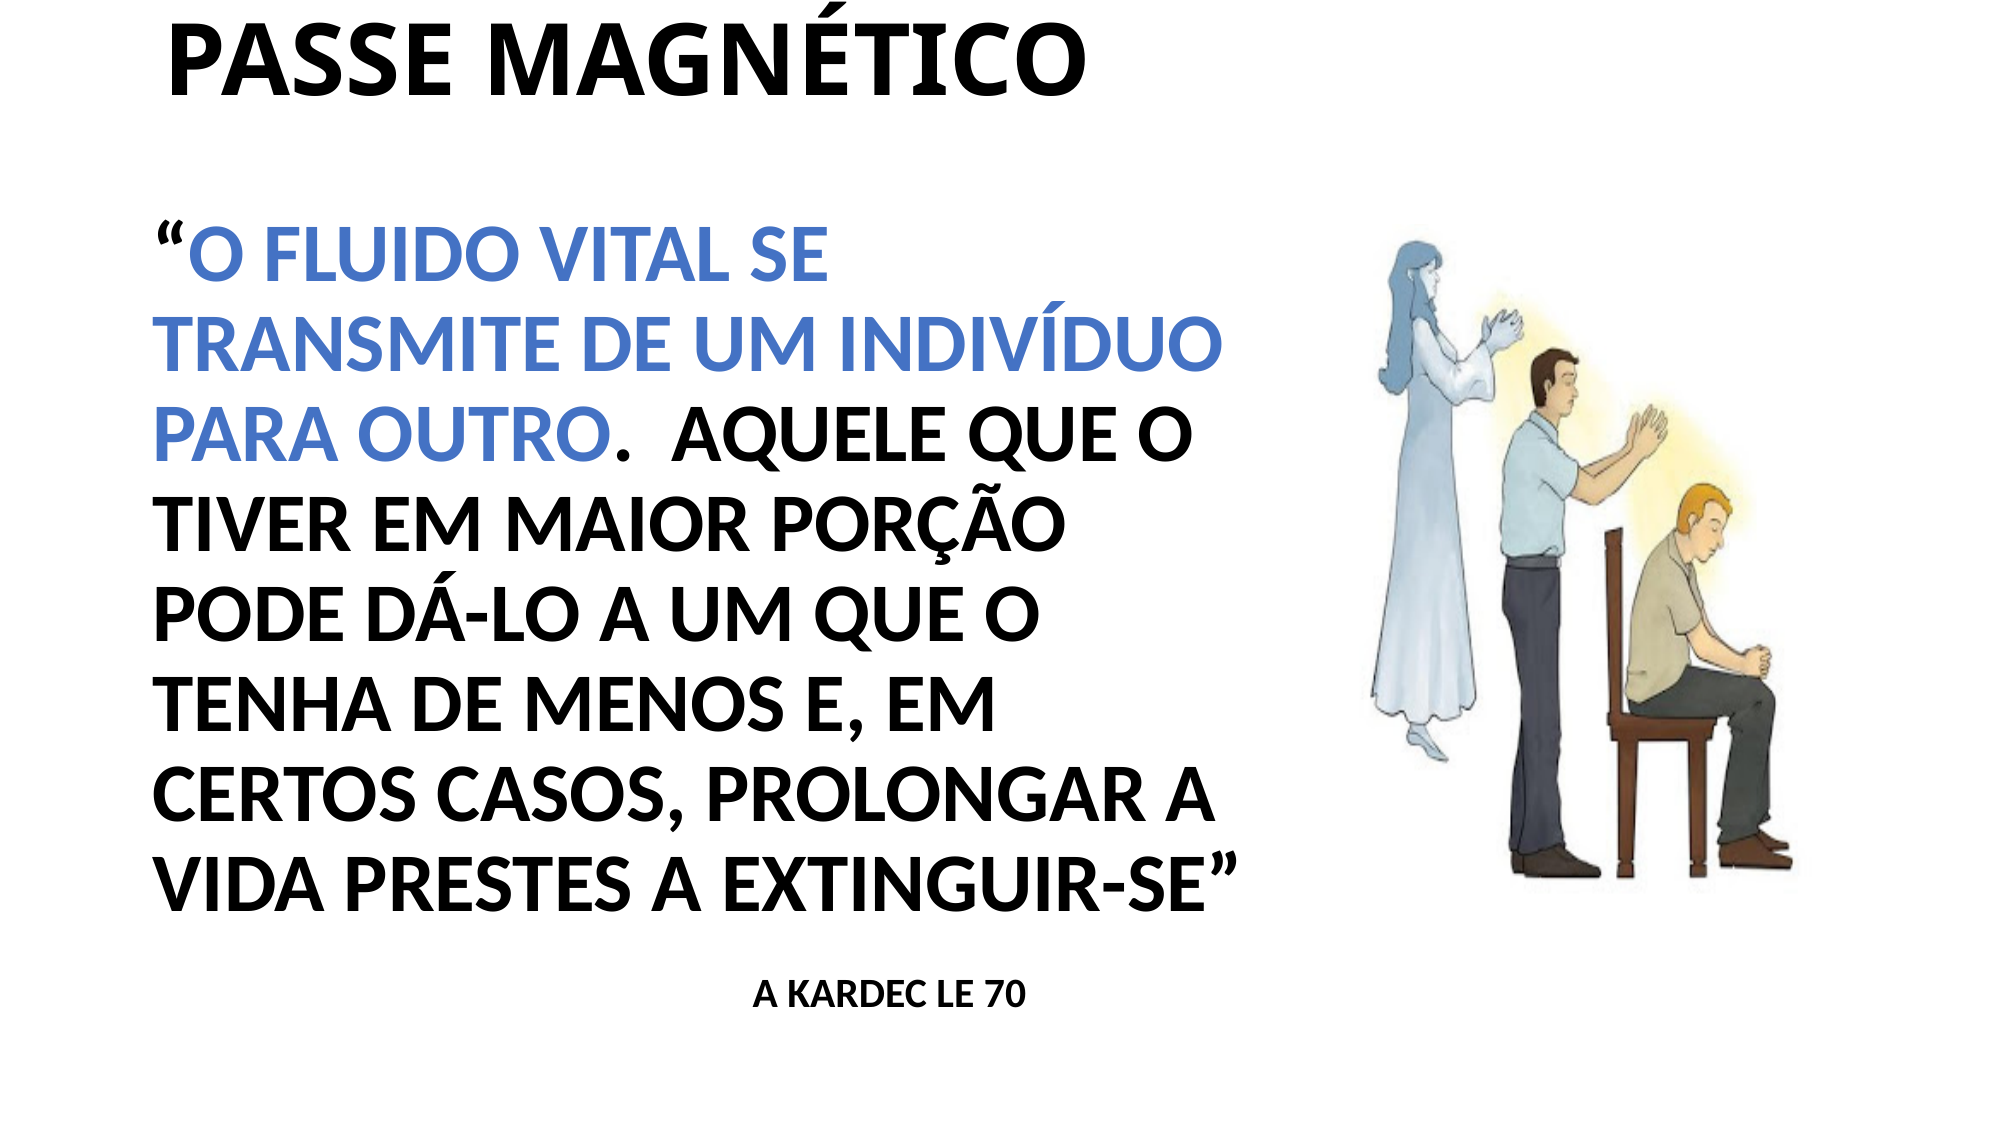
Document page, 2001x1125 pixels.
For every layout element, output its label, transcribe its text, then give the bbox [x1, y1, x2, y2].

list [1292, 224, 1839, 907]
list “O FLUIDO VITAL SE TRANSMITE DE UM INDIVÍDUO PARA OUTRO. AQUELE QUE O TIVER EM MAIOR PORÇÃO PODE DÁ-LO A UM QUE O TENHA DE MENOS E, EM CERTOS CASOS, PROLONGAR A VIDA PRESTES A EXTINGUIR-SE” A KARDEC LE 70 [137, 202, 1261, 1037]
title PASSE MAGNÉTICO [148, 0, 1992, 225]
